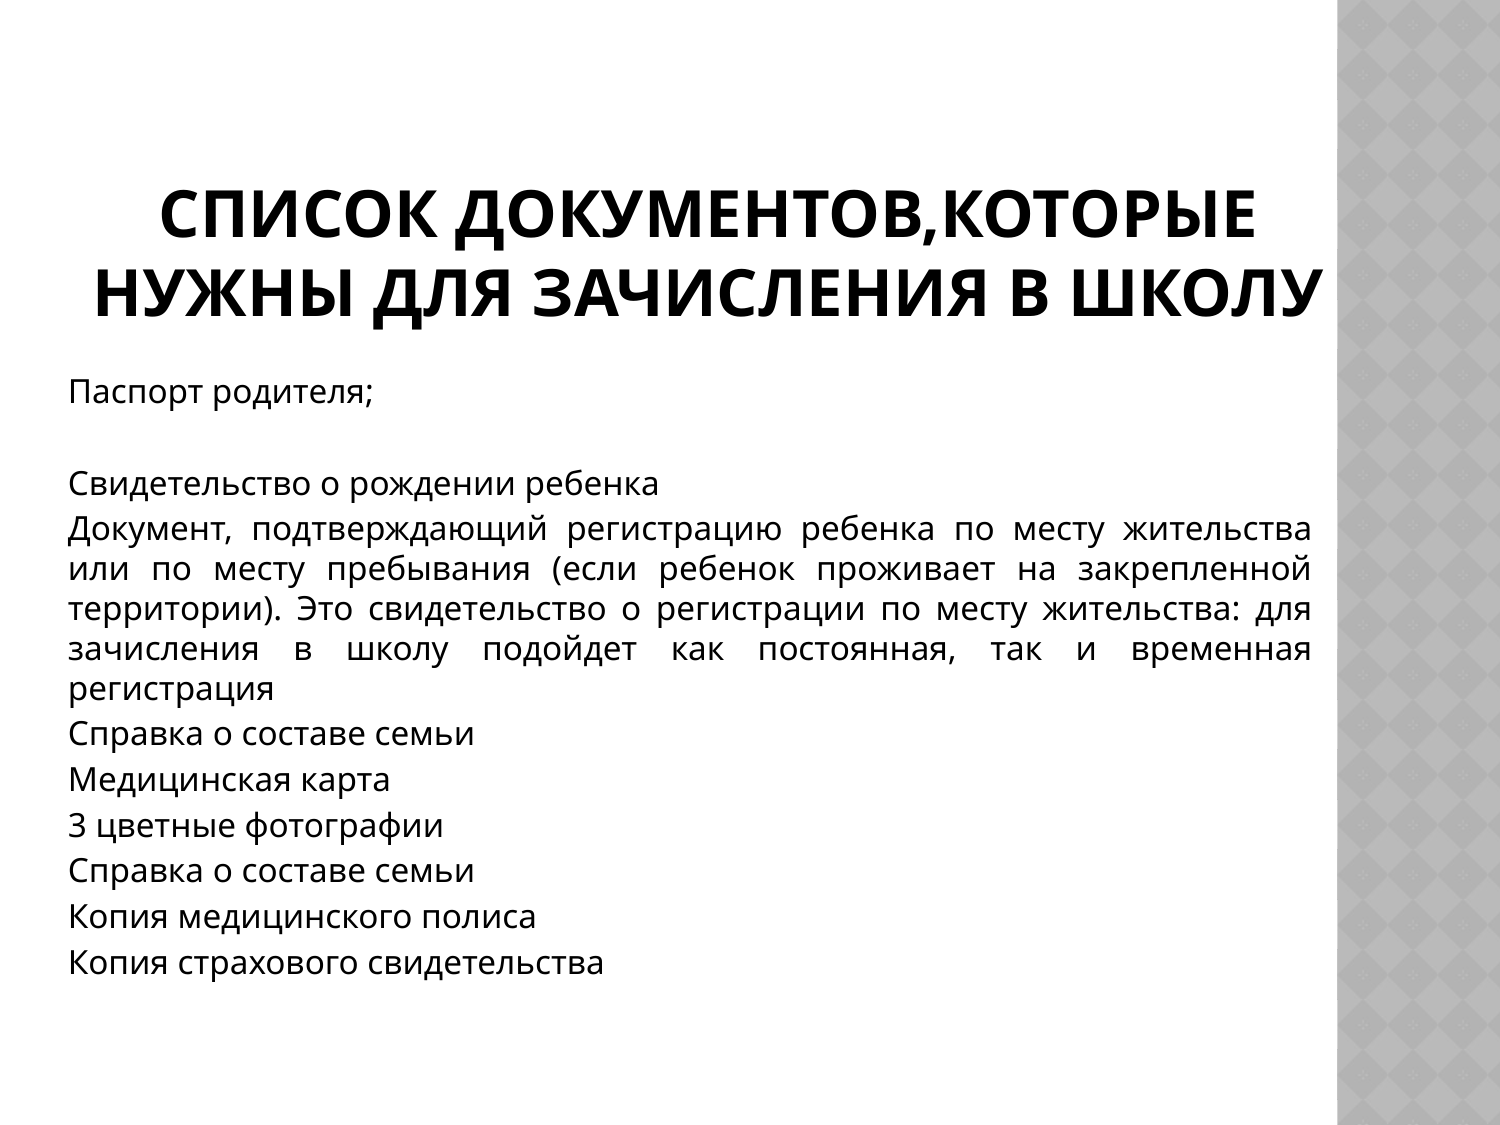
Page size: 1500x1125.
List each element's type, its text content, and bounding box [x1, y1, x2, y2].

title Список документов,которые нужны для зачисления в школу [76, 172, 1341, 400]
list Паспорт родителя; Свидетельство о рождении ребенка Документ, подтверждающий регистрацию ребенка по месту жительства или по месту пребывания (если ребенок проживает на закрепленной территории). Это свидетельство о регистрации по месту жительства: для зачисления в школу подойдет как постоянная, так и временная регистрация Справка о составе семьи Медицинская карта 3 цветные фотографии Справка о составе семьи Копия медицинского полиса Копия страхового свидетельства [53, 361, 1329, 1106]
